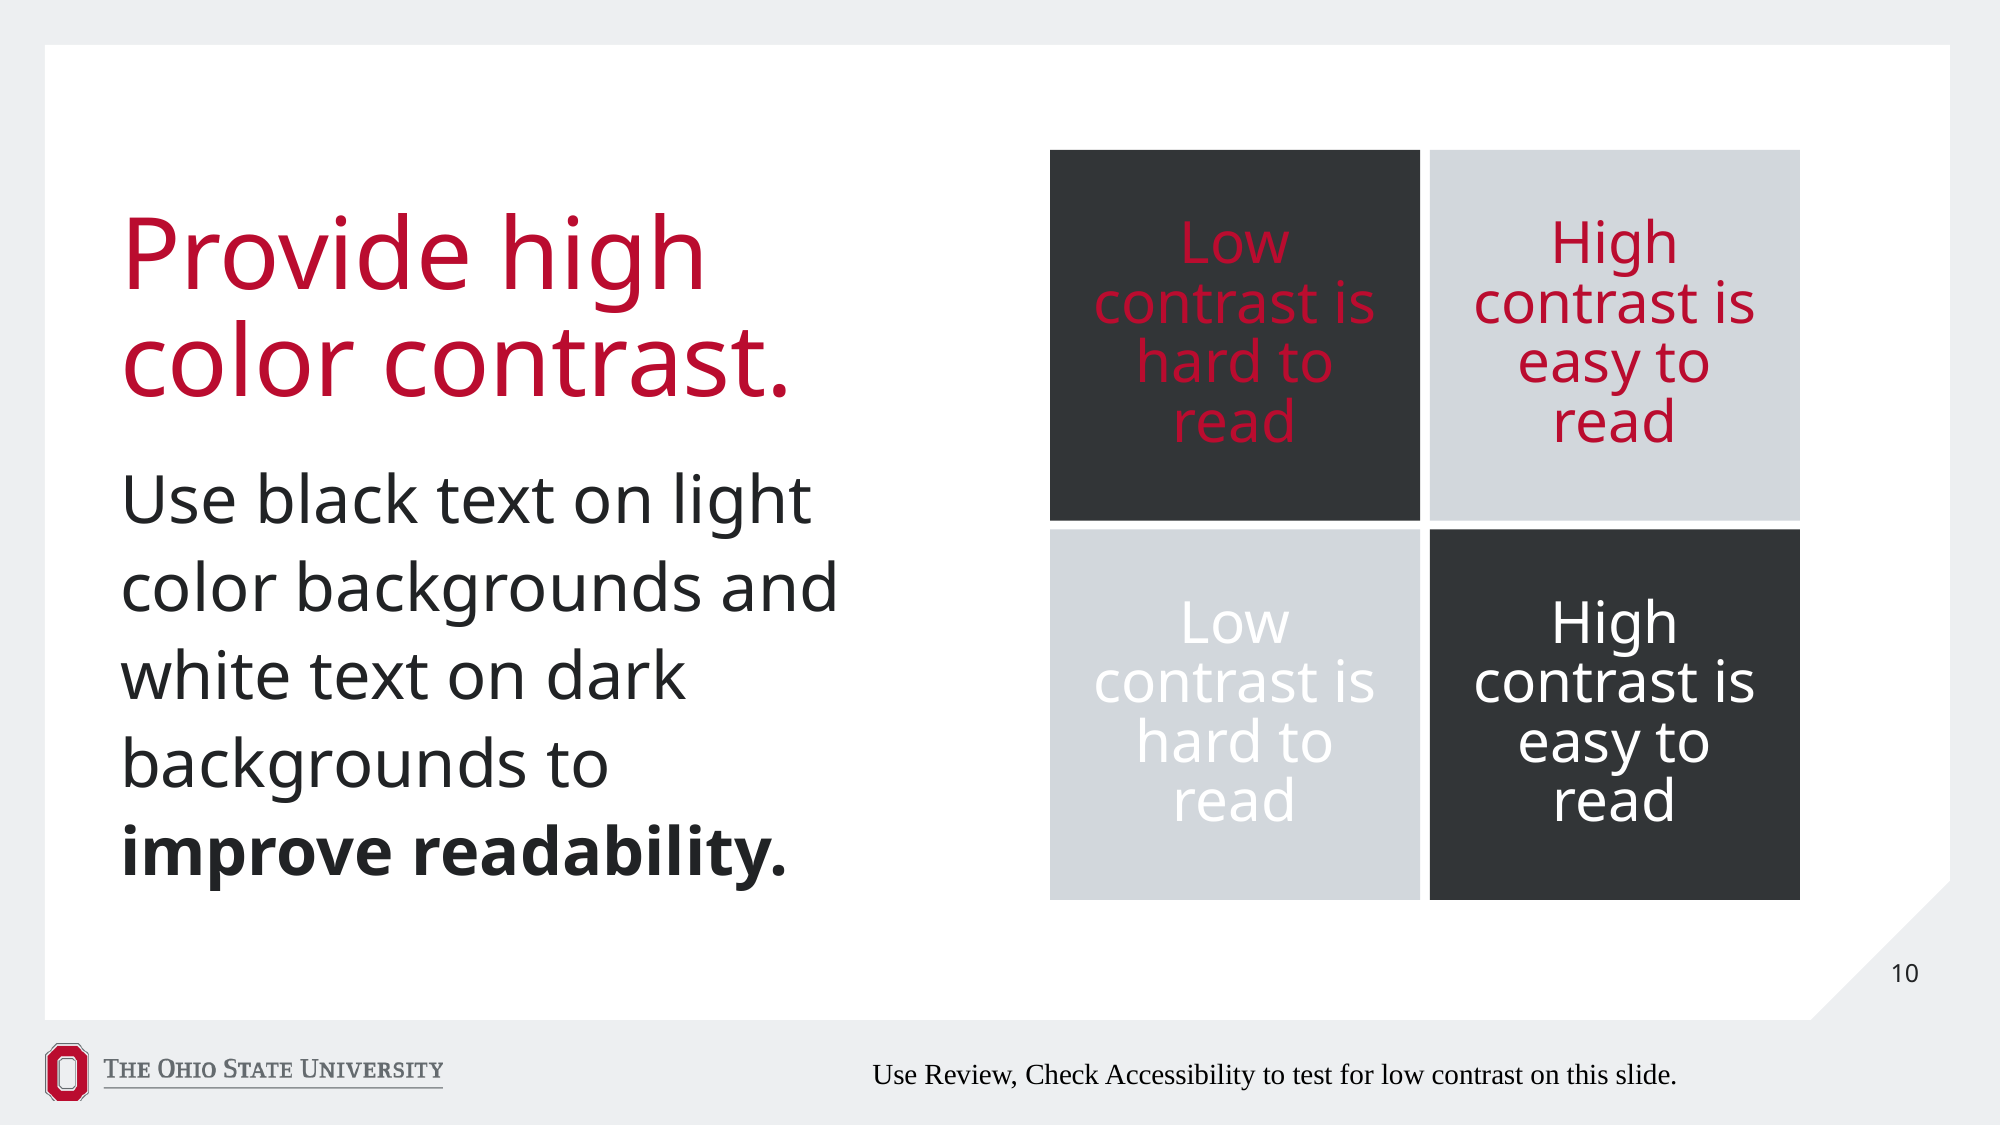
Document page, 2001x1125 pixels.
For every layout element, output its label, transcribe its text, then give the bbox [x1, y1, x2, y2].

list Use black text on light color backgrounds and white text on dark backgrounds to improve readability. [45, 418, 946, 1021]
footer Use Review, Check Accessibility to test for low contrast on this slide. [600, 1020, 1950, 1125]
slide_number 10 [1860, 930, 1950, 1020]
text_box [1049, 149, 1800, 900]
title Provide high color contrast. [45, 45, 945, 418]
